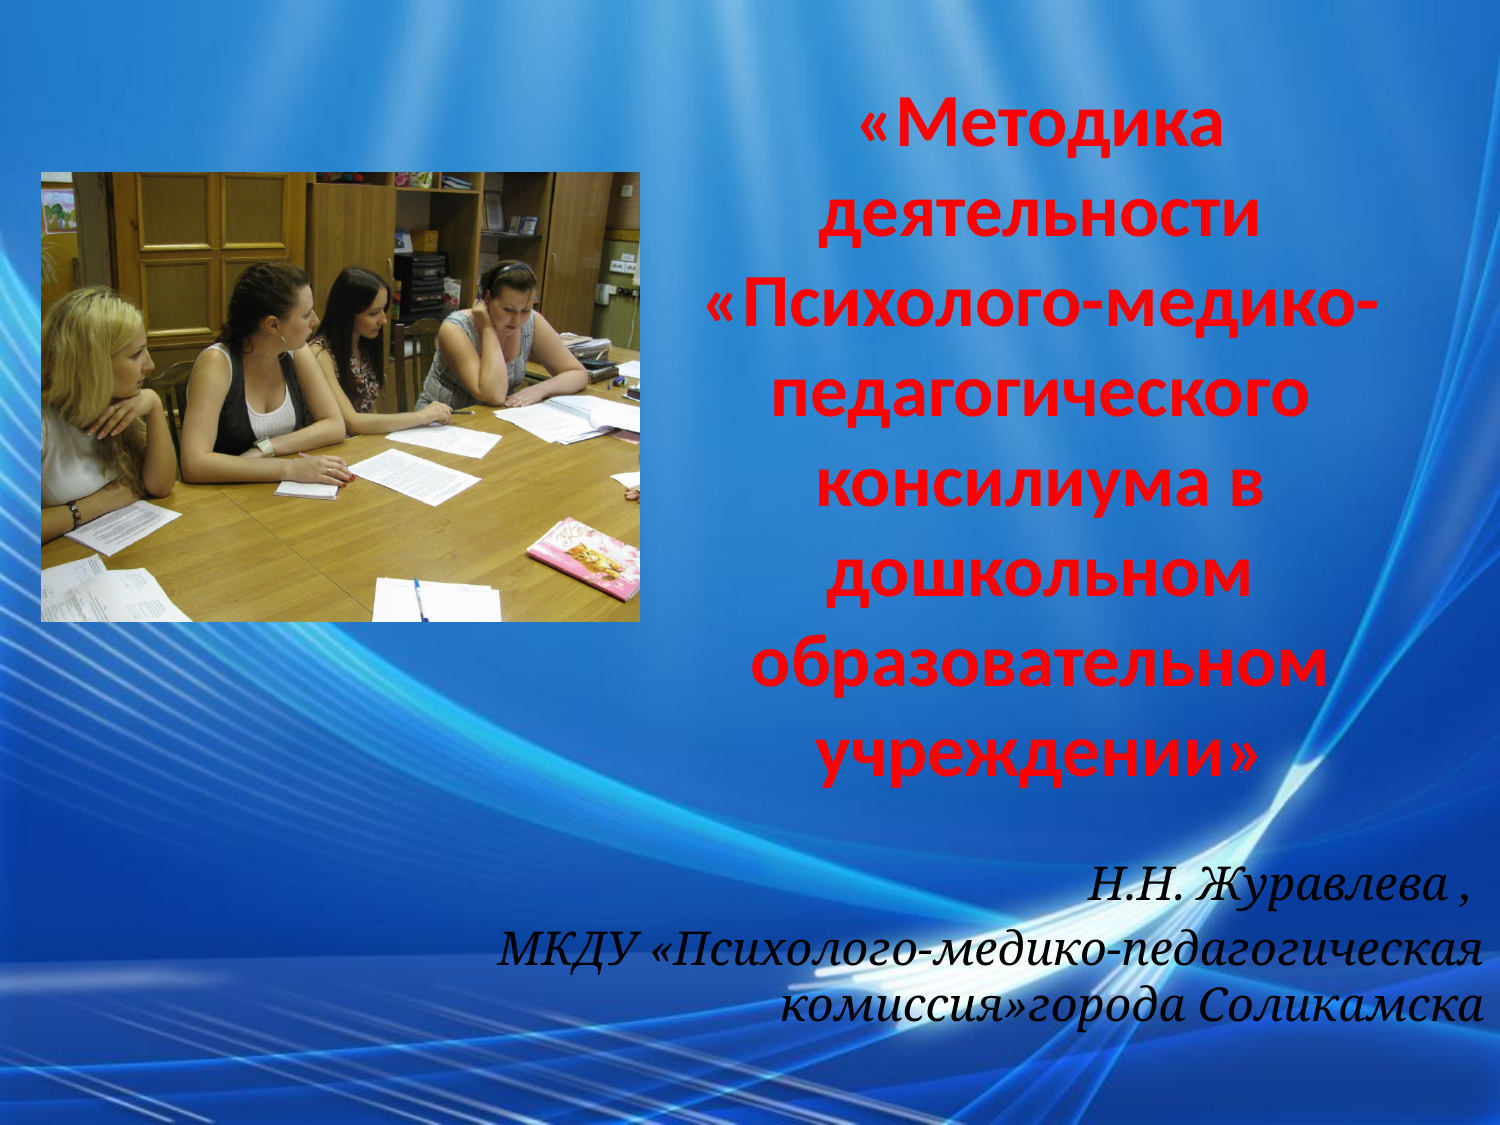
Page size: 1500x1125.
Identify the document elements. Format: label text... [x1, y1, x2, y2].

title «Методика деятельности «Психолого-медико-педагогического консилиума в дошкольном образовательном учреждении» [619, 63, 1462, 800]
subtitle Н.Н. Журавлева , МКДУ «Психолого-медико-педагогическая комиссия»города Соликамска [147, 845, 1500, 1040]
picture [0, 0, 1500, 1125]
